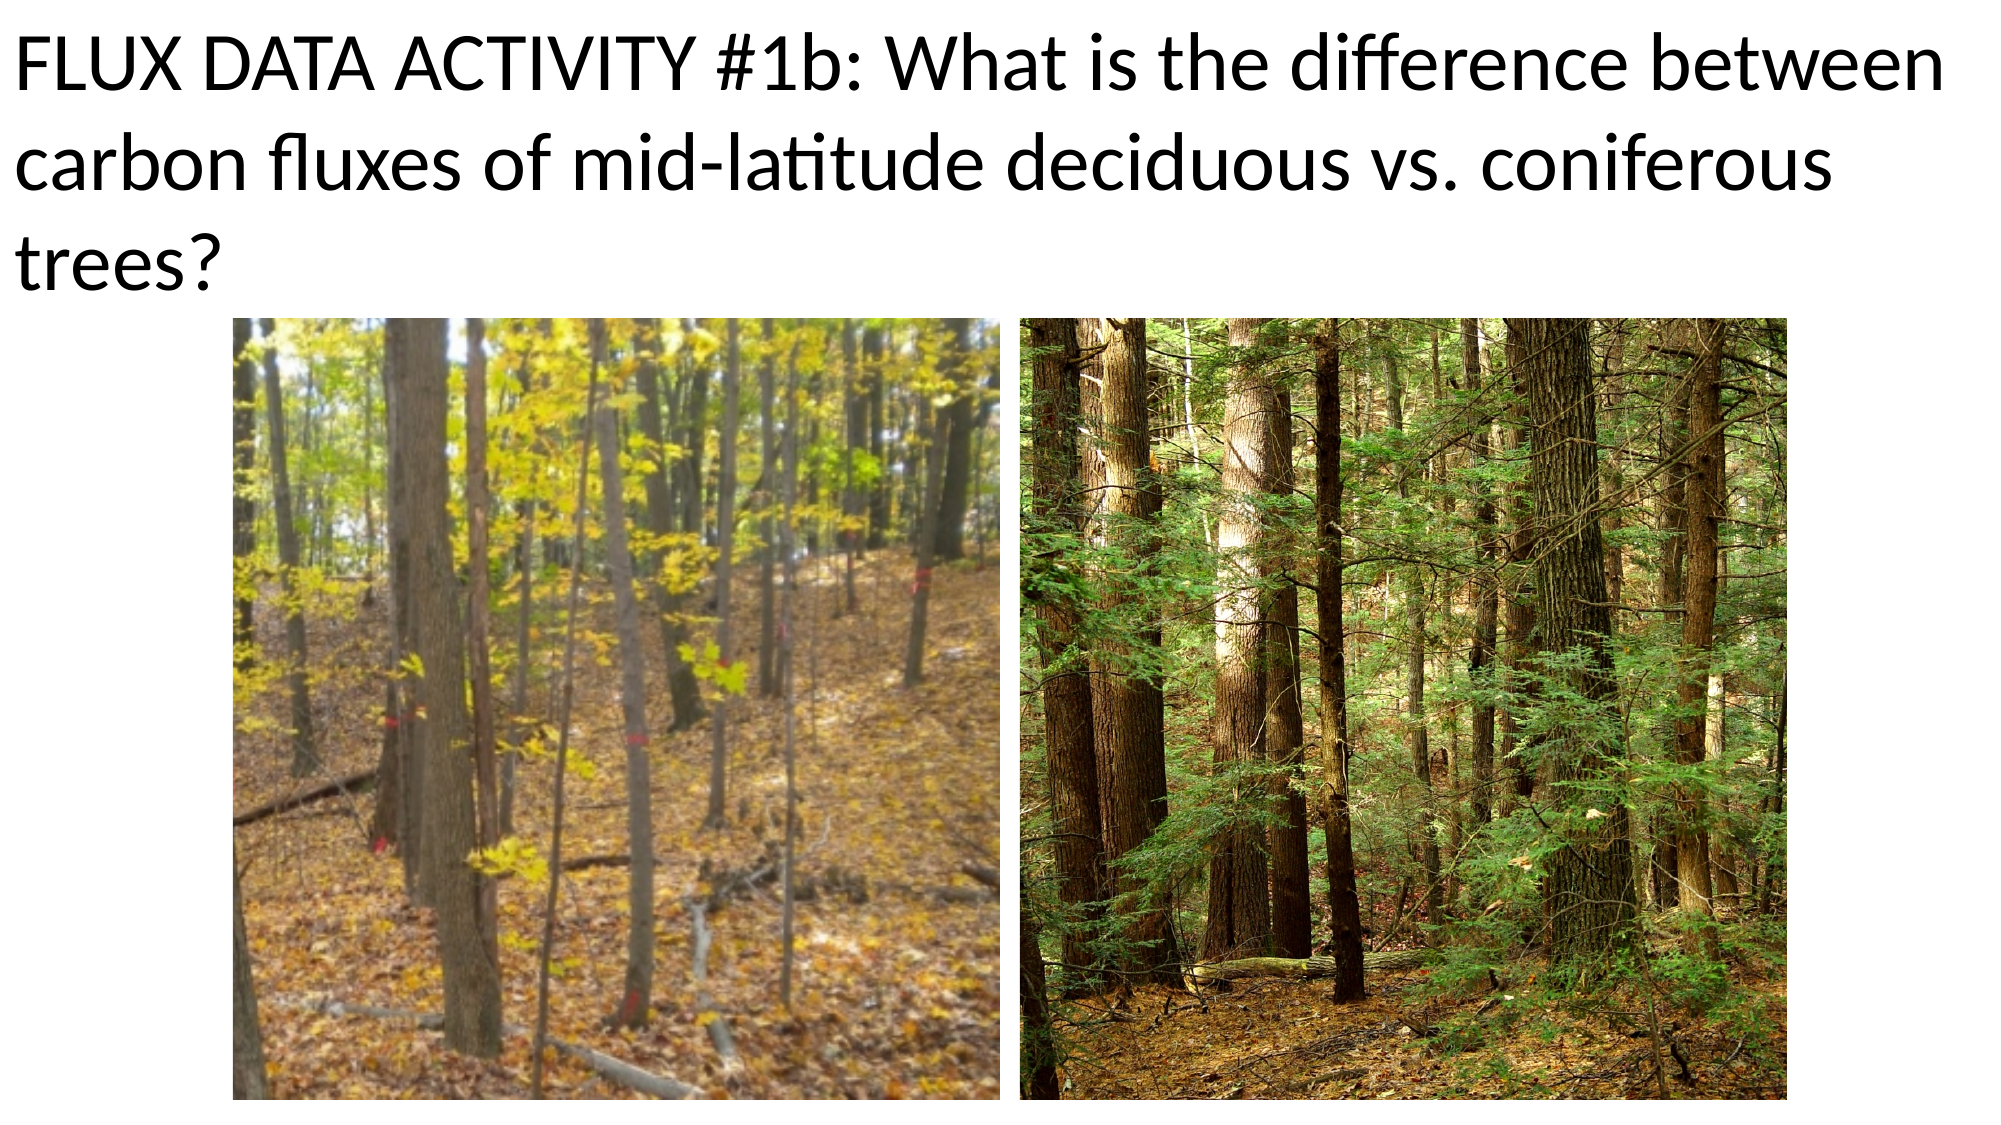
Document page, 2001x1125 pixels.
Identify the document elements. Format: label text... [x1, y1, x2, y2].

picture [1019, 317, 1787, 1100]
picture [232, 317, 1000, 1100]
text_box FLUX DATA ACTIVITY #1b: What is the difference between carbon fluxes of mid-latitude deciduous vs. coniferous trees? [0, 0, 2000, 315]
